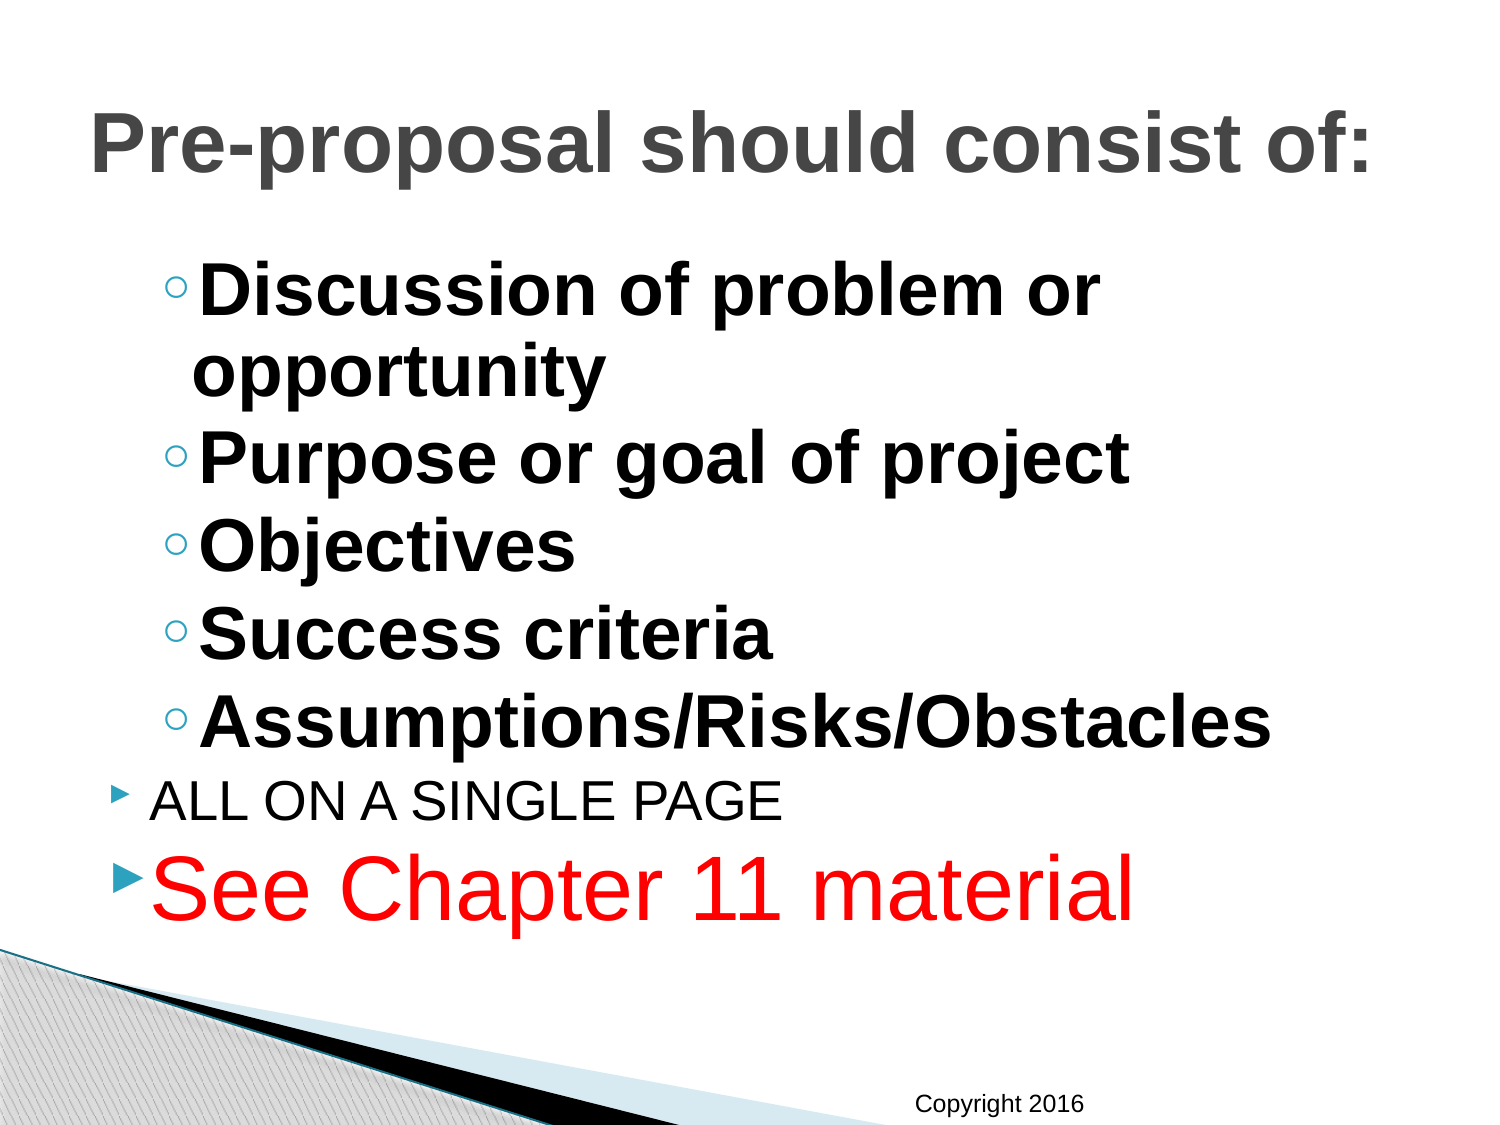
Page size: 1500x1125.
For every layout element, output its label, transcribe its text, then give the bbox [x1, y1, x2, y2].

title Pre-proposal should consist of: [75, 45, 1425, 233]
list Discussion of problem or opportunity Purpose or goal of project Objectives Success criteria Assumptions/Risks/Obstacles ALL ON A SINGLE PAGE See Chapter 11 material [74, 242, 1426, 986]
